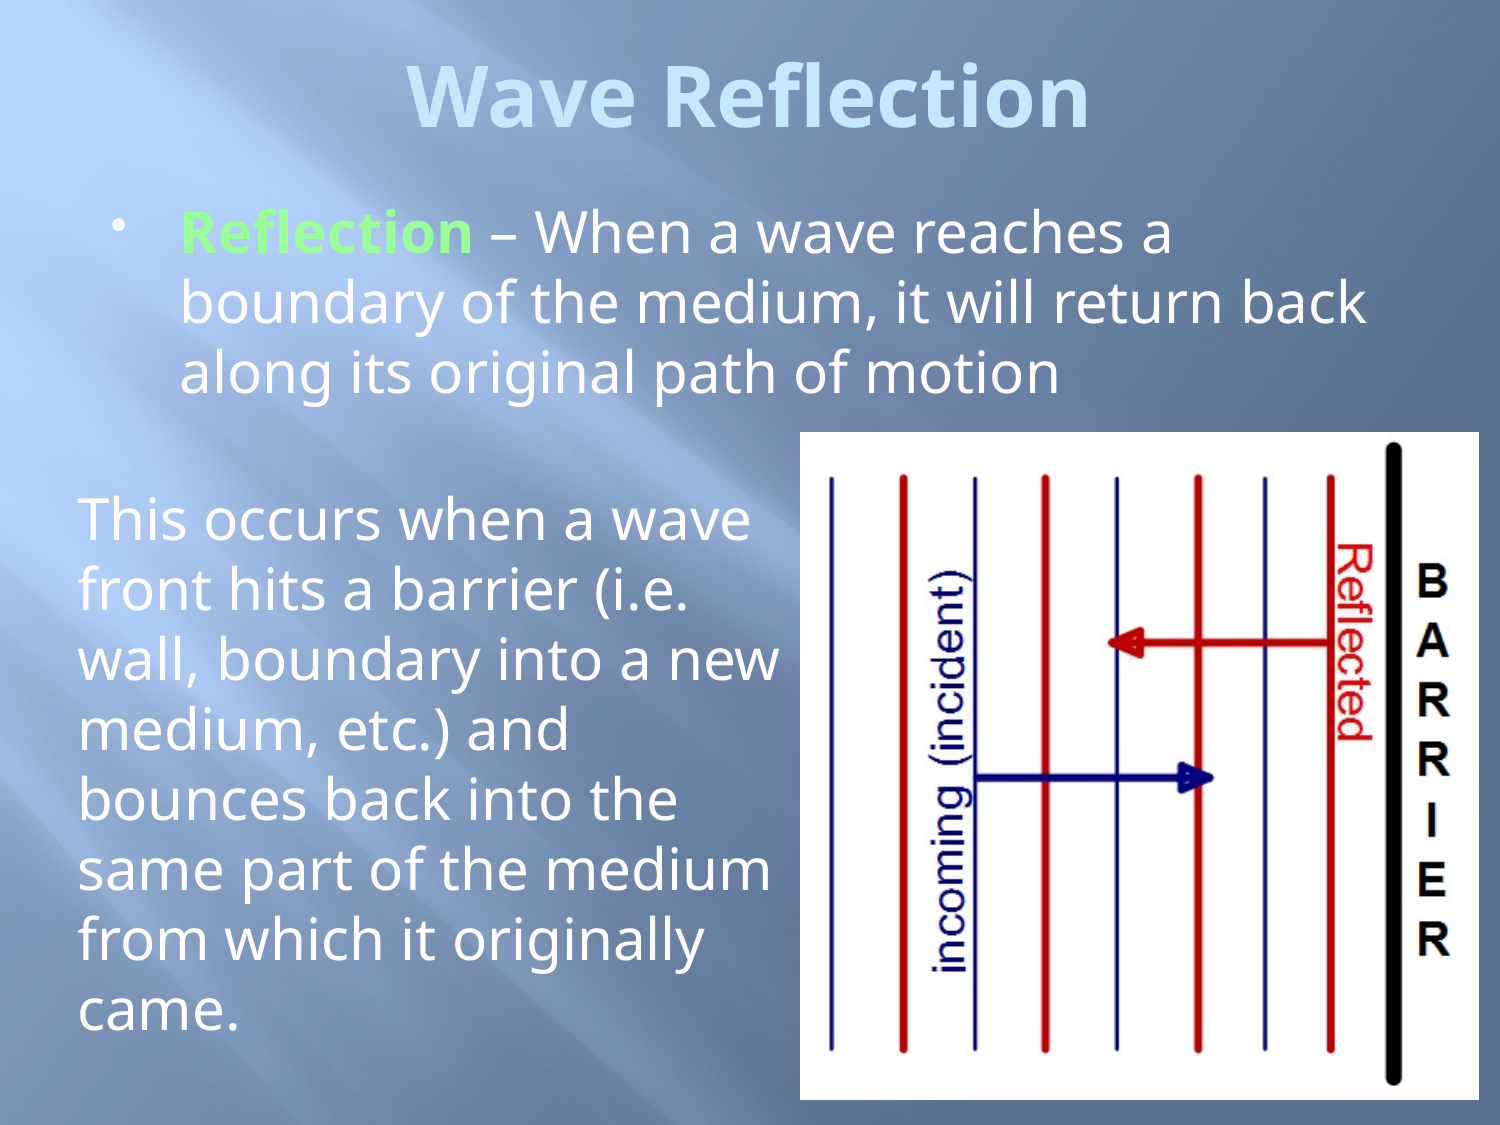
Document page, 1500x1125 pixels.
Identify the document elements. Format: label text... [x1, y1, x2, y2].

title Wave Reflection [75, 0, 1425, 187]
list Reflection – When a wave reaches a boundary of the medium, it will return back along its original path of motion [75, 187, 1425, 474]
picture [799, 432, 1479, 1101]
text_box This occurs when a wave front hits a barrier (i.e. wall, boundary into a new medium, etc.) and bounces back into the same part of the medium from which it originally came. [62, 474, 799, 1095]
